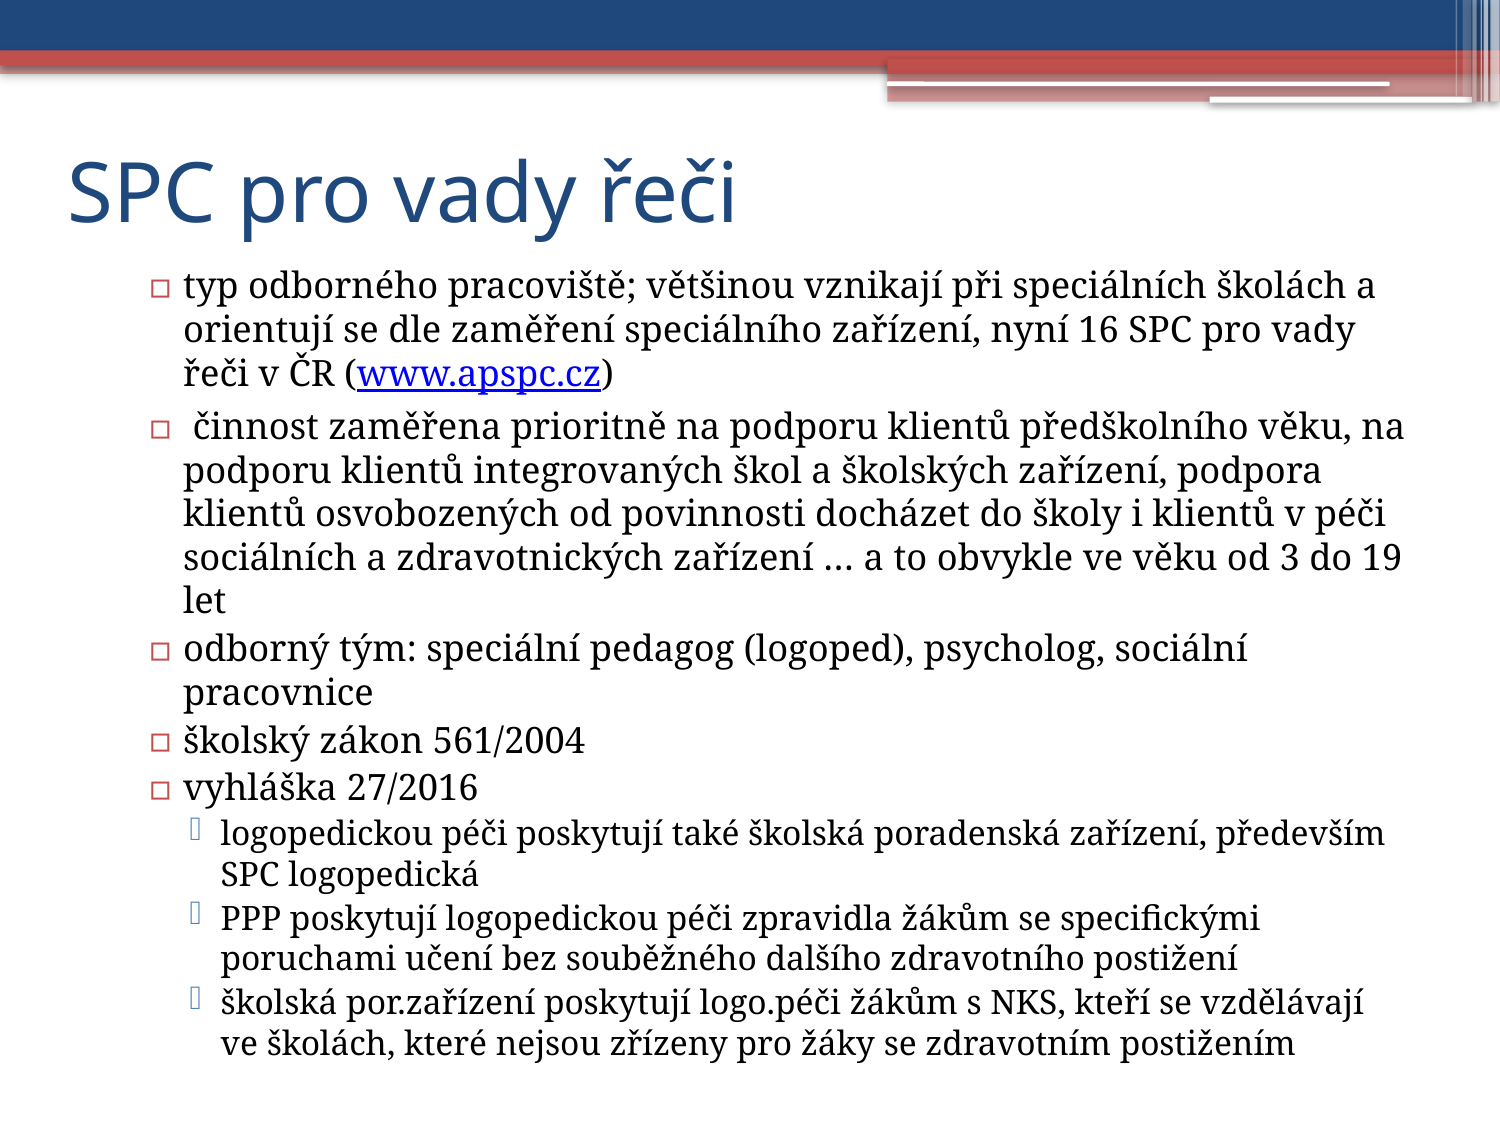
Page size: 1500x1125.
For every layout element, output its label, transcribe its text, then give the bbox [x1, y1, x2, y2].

list typ odborného pracoviště; většinou vznikají při speciálních školách a orientují se dle zaměření speciálního zařízení, nyní 16 SPC pro vady řeči v ČR (www.apspc.cz) činnost zaměřena prioritně na podporu klientů předškolního věku, na podporu klientů integrovaných škol a školských zařízení, podpora klientů osvobozených od povinnosti docházet do školy i klientů v péči sociálních a zdravotnických zařízení … a to obvykle ve věku od 3 do 19 let odborný tým: speciální pedagog (logoped), psycholog, sociální pracovnice školský zákon 561/2004 vyhláška 27/2016 logopedickou péči poskytují také školská poradenská zařízení, především SPC logopedická PPP poskytují logopedickou péči zpravidla žákům se specifickými poruchami učení bez souběžného dalšího zdravotního postižení školská por.zařízení poskytují logo.péči žákům s NKS, kteří se vzdělávají ve školách, které nejsou zřízeny pro žáky se zdravotním postižením [75, 255, 1425, 1079]
title SPC pro vady řeči [53, 101, 1404, 277]
